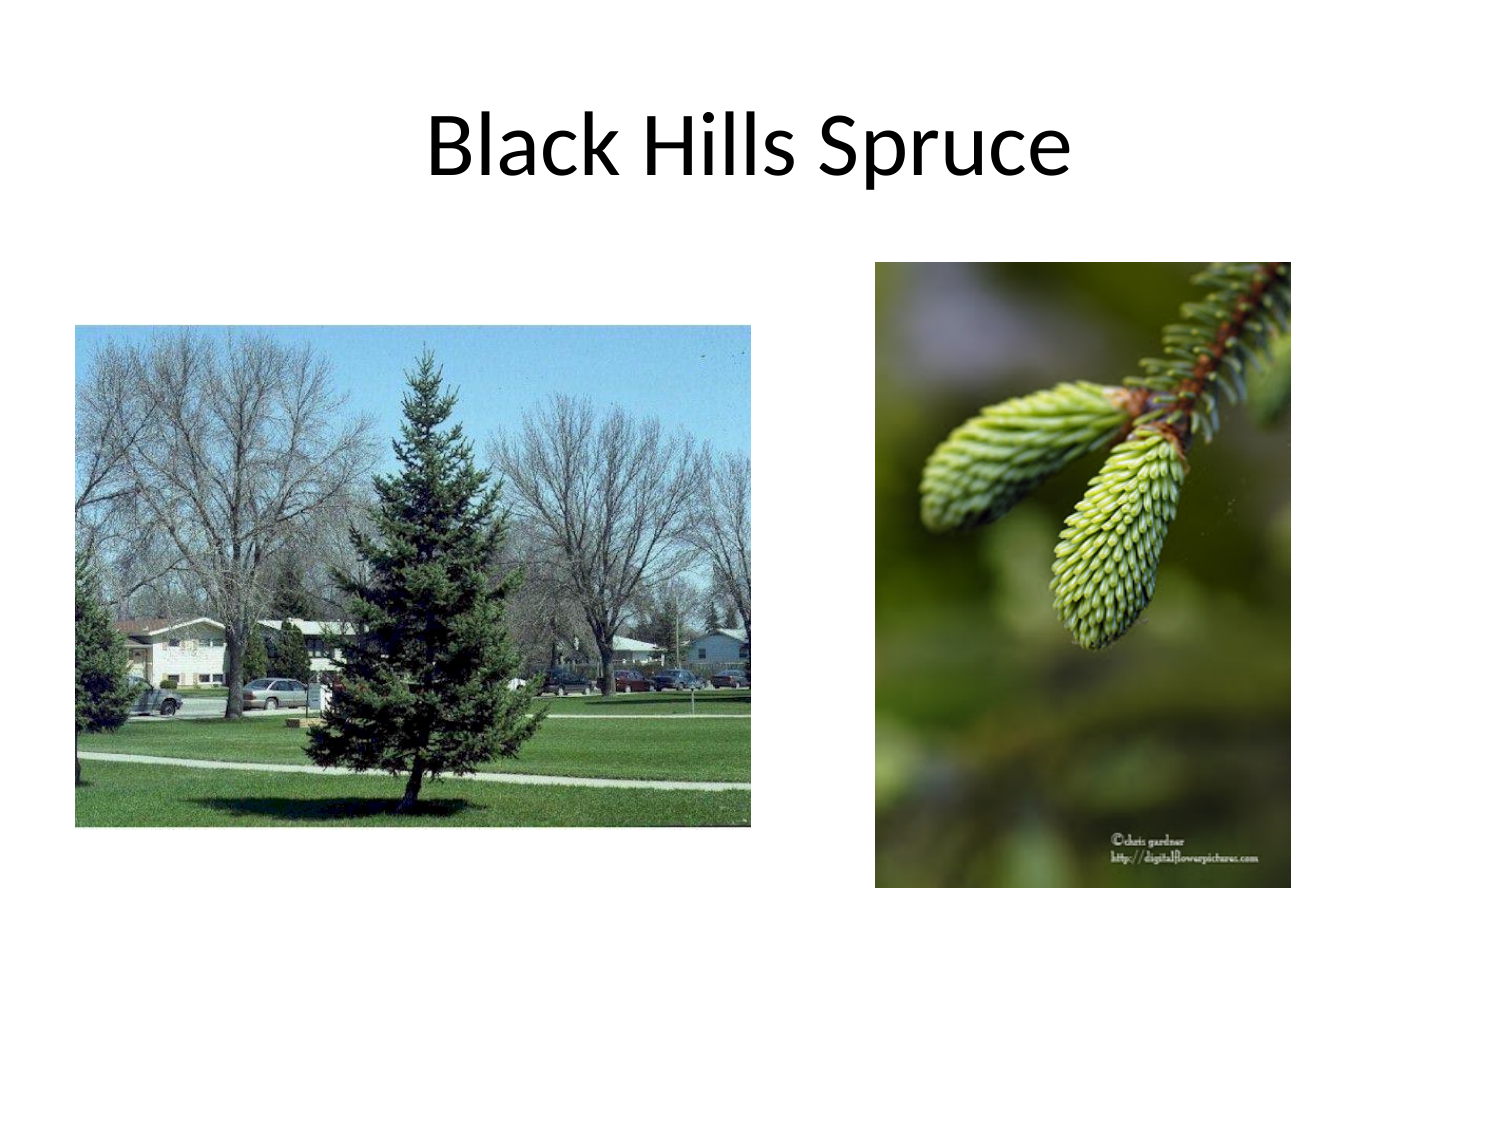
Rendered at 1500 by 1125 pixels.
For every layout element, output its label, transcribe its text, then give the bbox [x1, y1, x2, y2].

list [74, 324, 751, 831]
title Black Hills Spruce [75, 45, 1425, 233]
picture [874, 262, 1291, 888]
